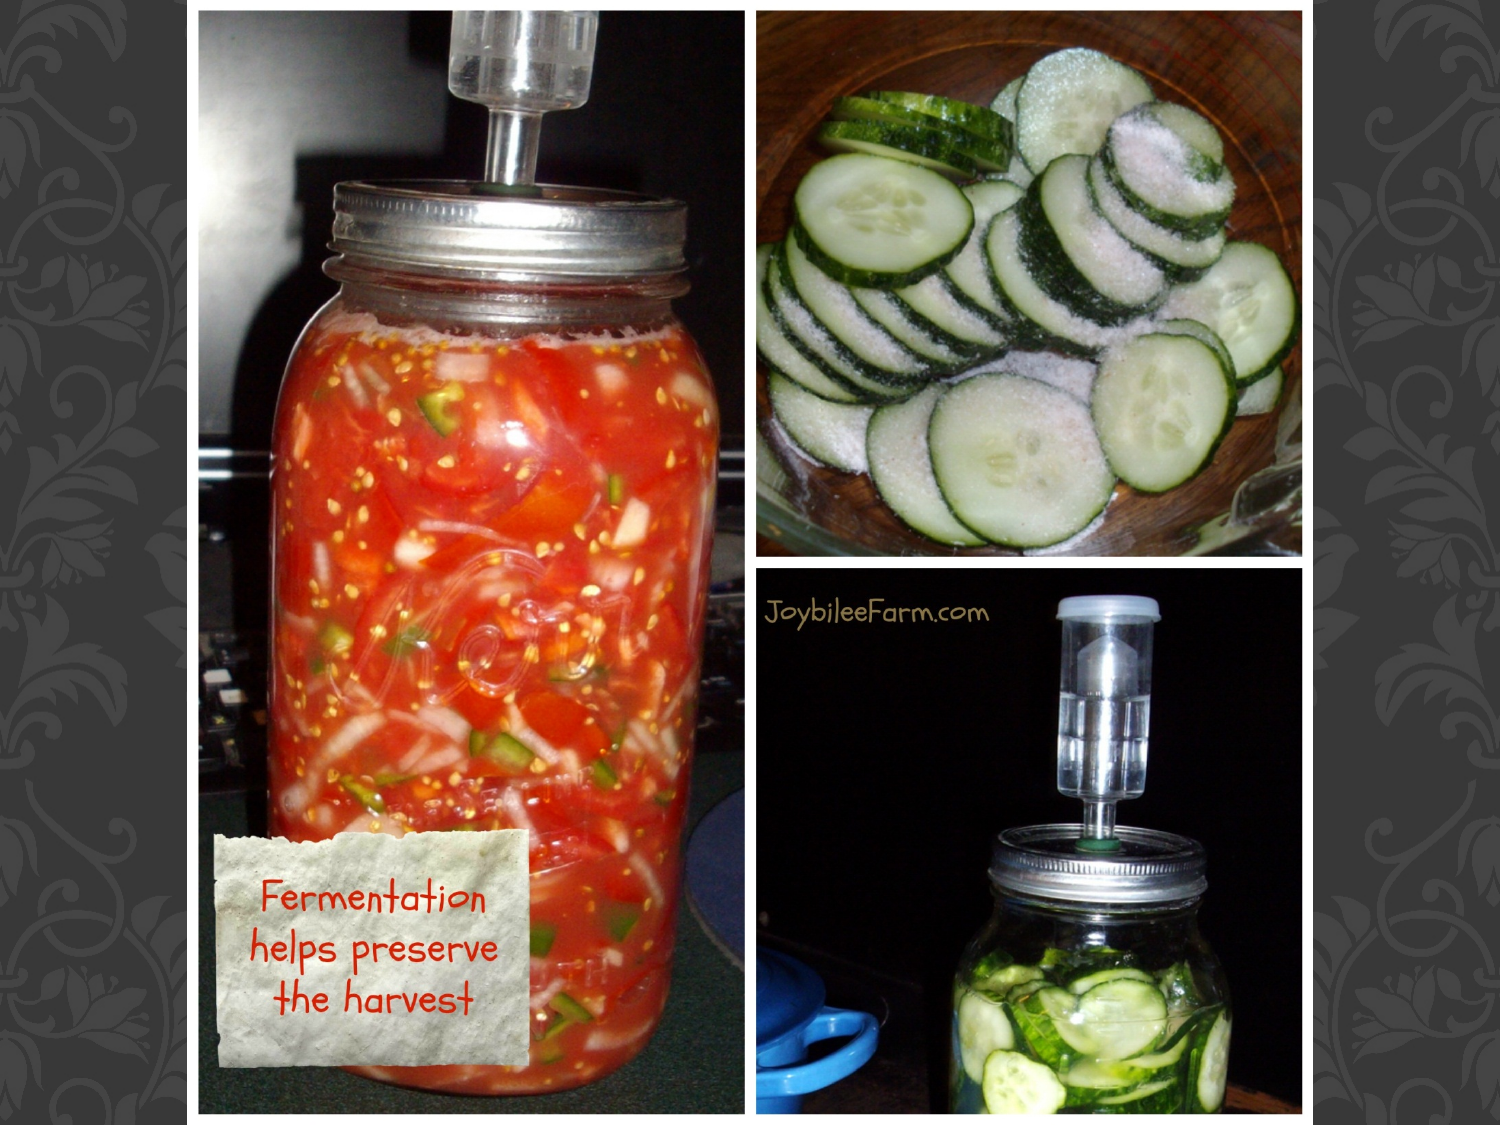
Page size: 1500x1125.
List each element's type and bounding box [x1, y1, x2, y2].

picture [187, 0, 1313, 1125]
